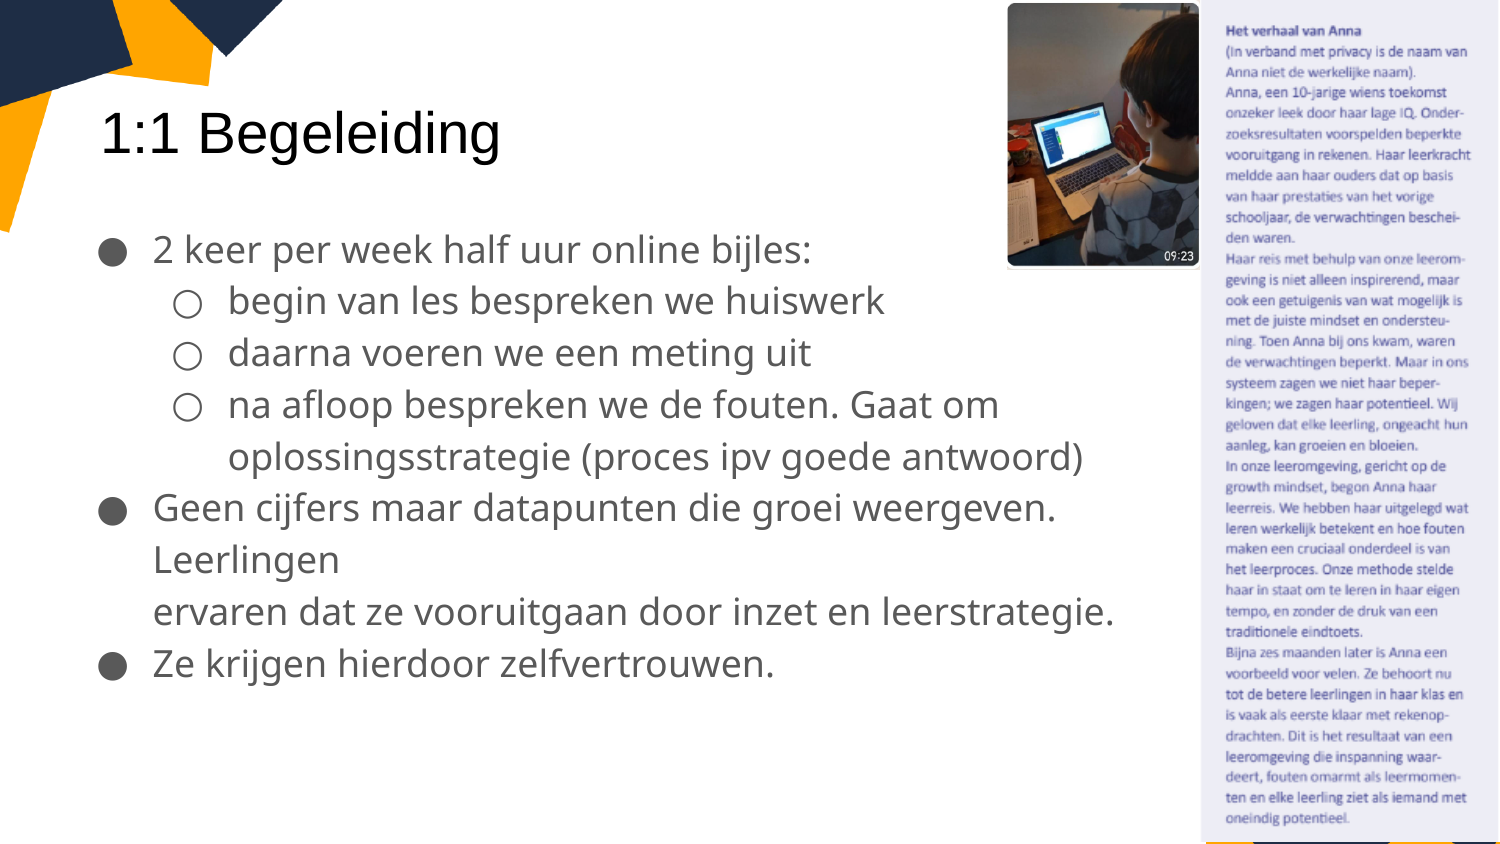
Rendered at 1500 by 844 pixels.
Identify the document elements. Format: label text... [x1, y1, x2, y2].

title 1:1 Begeleiding [85, 80, 1001, 175]
picture [0, 0, 308, 238]
picture [1007, 0, 1500, 844]
list 2 keer per week half uur online bijles: begin van les bespreken we huiswerk daarna voeren we een meting uit na afloop bespreken we de fouten. Gaat om oplossingsstrategie (proces ipv goede antwoord) Geen cijfers maar datapunten die groei weergeven. Leerlingen ervaren dat ze vooruitgaan door inzet en leerstrategie. Ze krijgen hierdoor zelfvertrouwen. [62, 203, 1194, 765]
